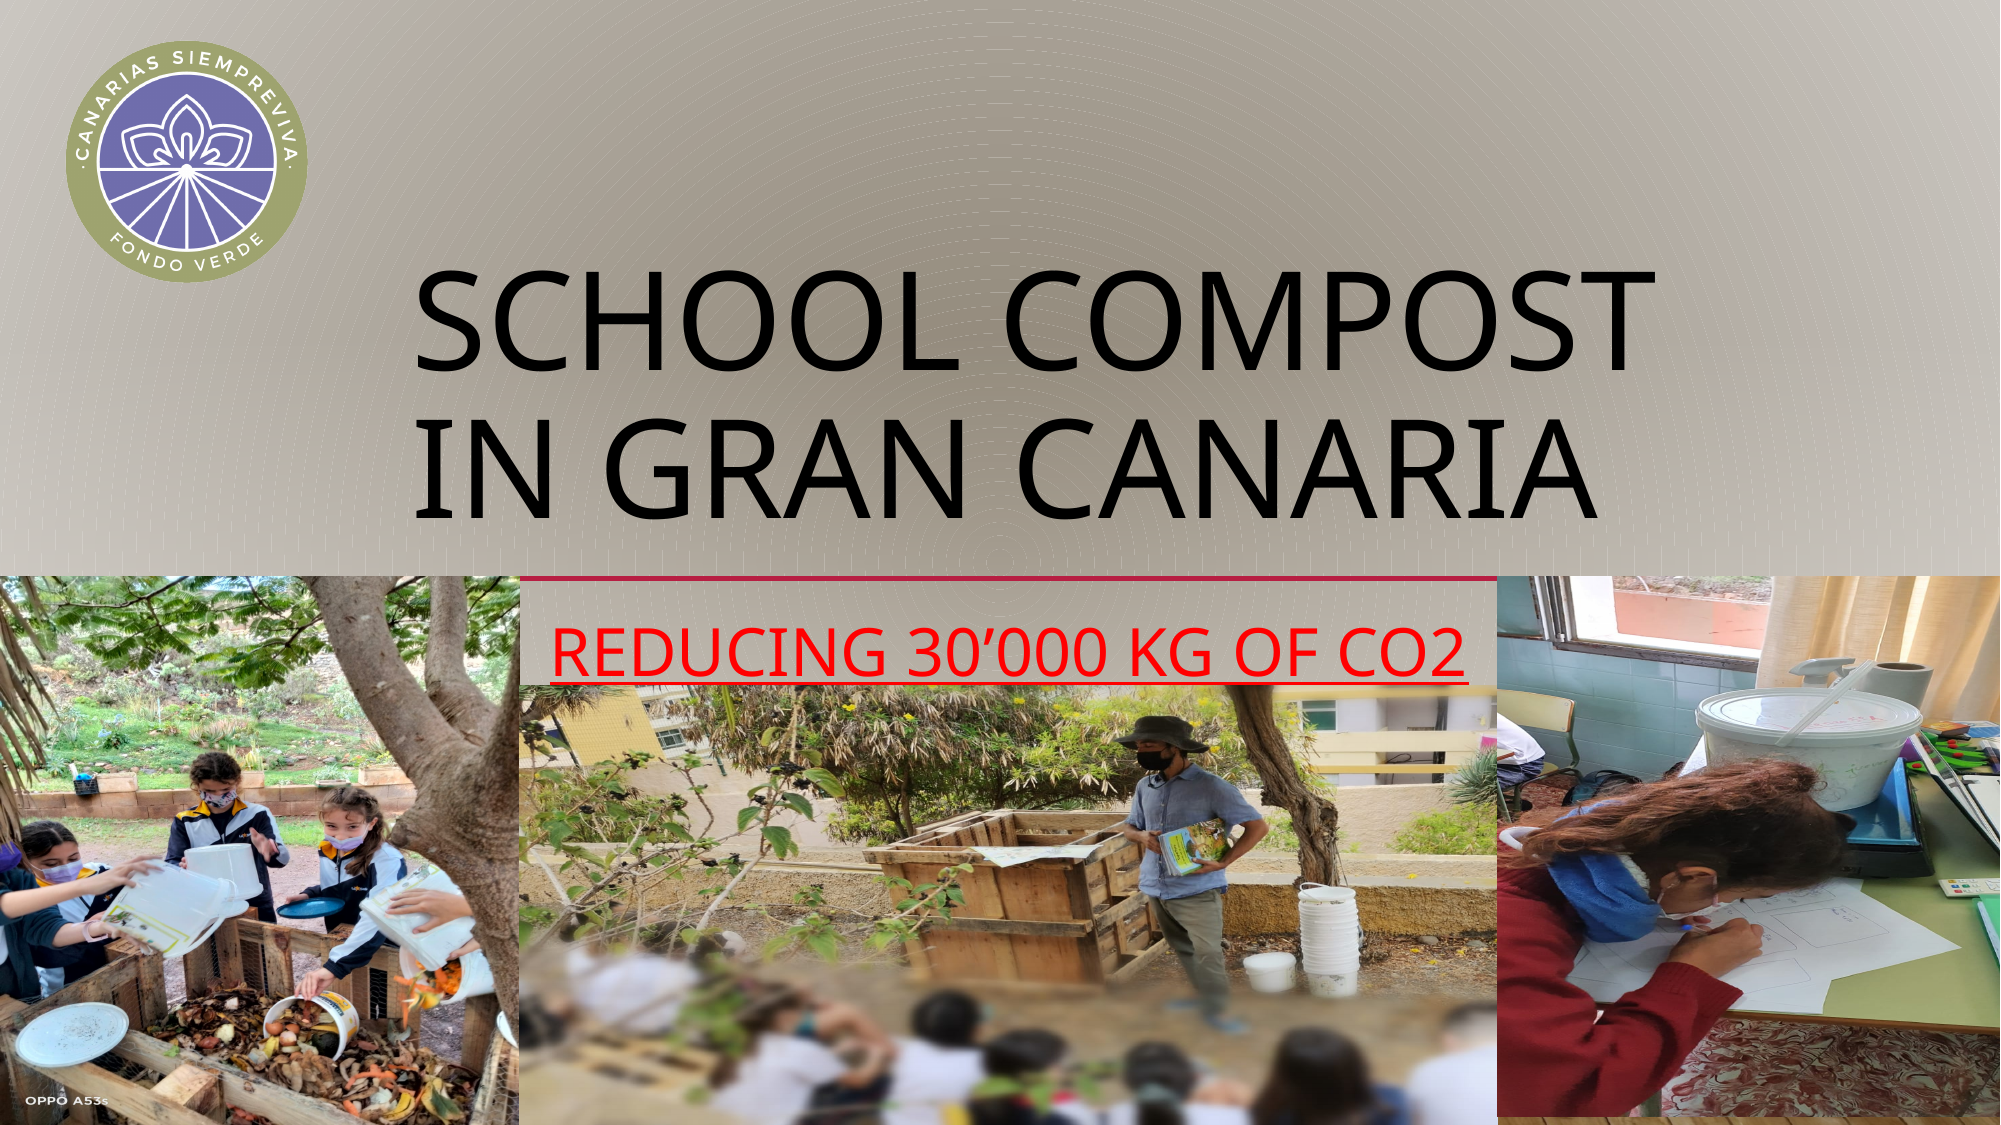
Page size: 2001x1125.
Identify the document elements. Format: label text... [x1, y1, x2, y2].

title SCHOOL COMPOST in gran canaria [396, 131, 1814, 549]
subtitle REDUCING 30’000 KG of co2 [520, 579, 1497, 685]
picture [32, 7, 341, 316]
picture [0, 576, 2000, 1125]
